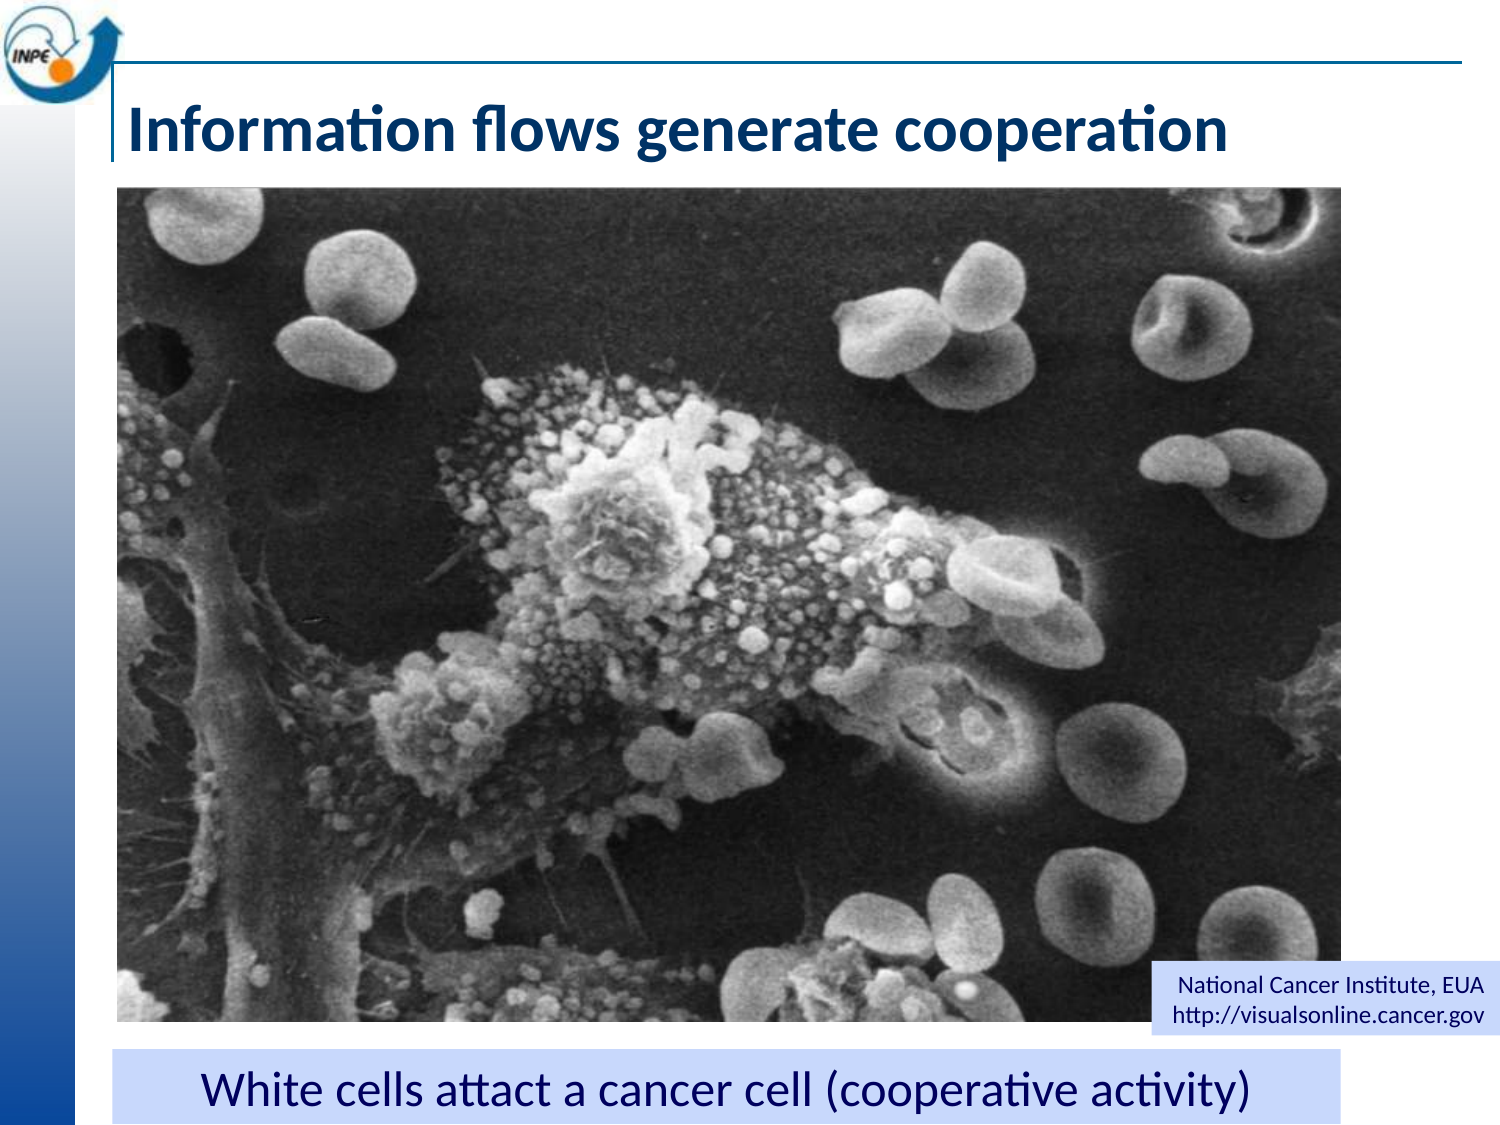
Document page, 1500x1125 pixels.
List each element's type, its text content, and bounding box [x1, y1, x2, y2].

text_box National Cancer Institute, EUA http://visualsonline.cancer.gov [1151, 960, 1500, 1036]
picture [0, 0, 125, 105]
text_box White cells attact a cancer cell (cooperative activity) [112, 1049, 1341, 1124]
picture [116, 187, 1341, 1023]
title Information flows generate cooperation [112, 62, 1450, 188]
